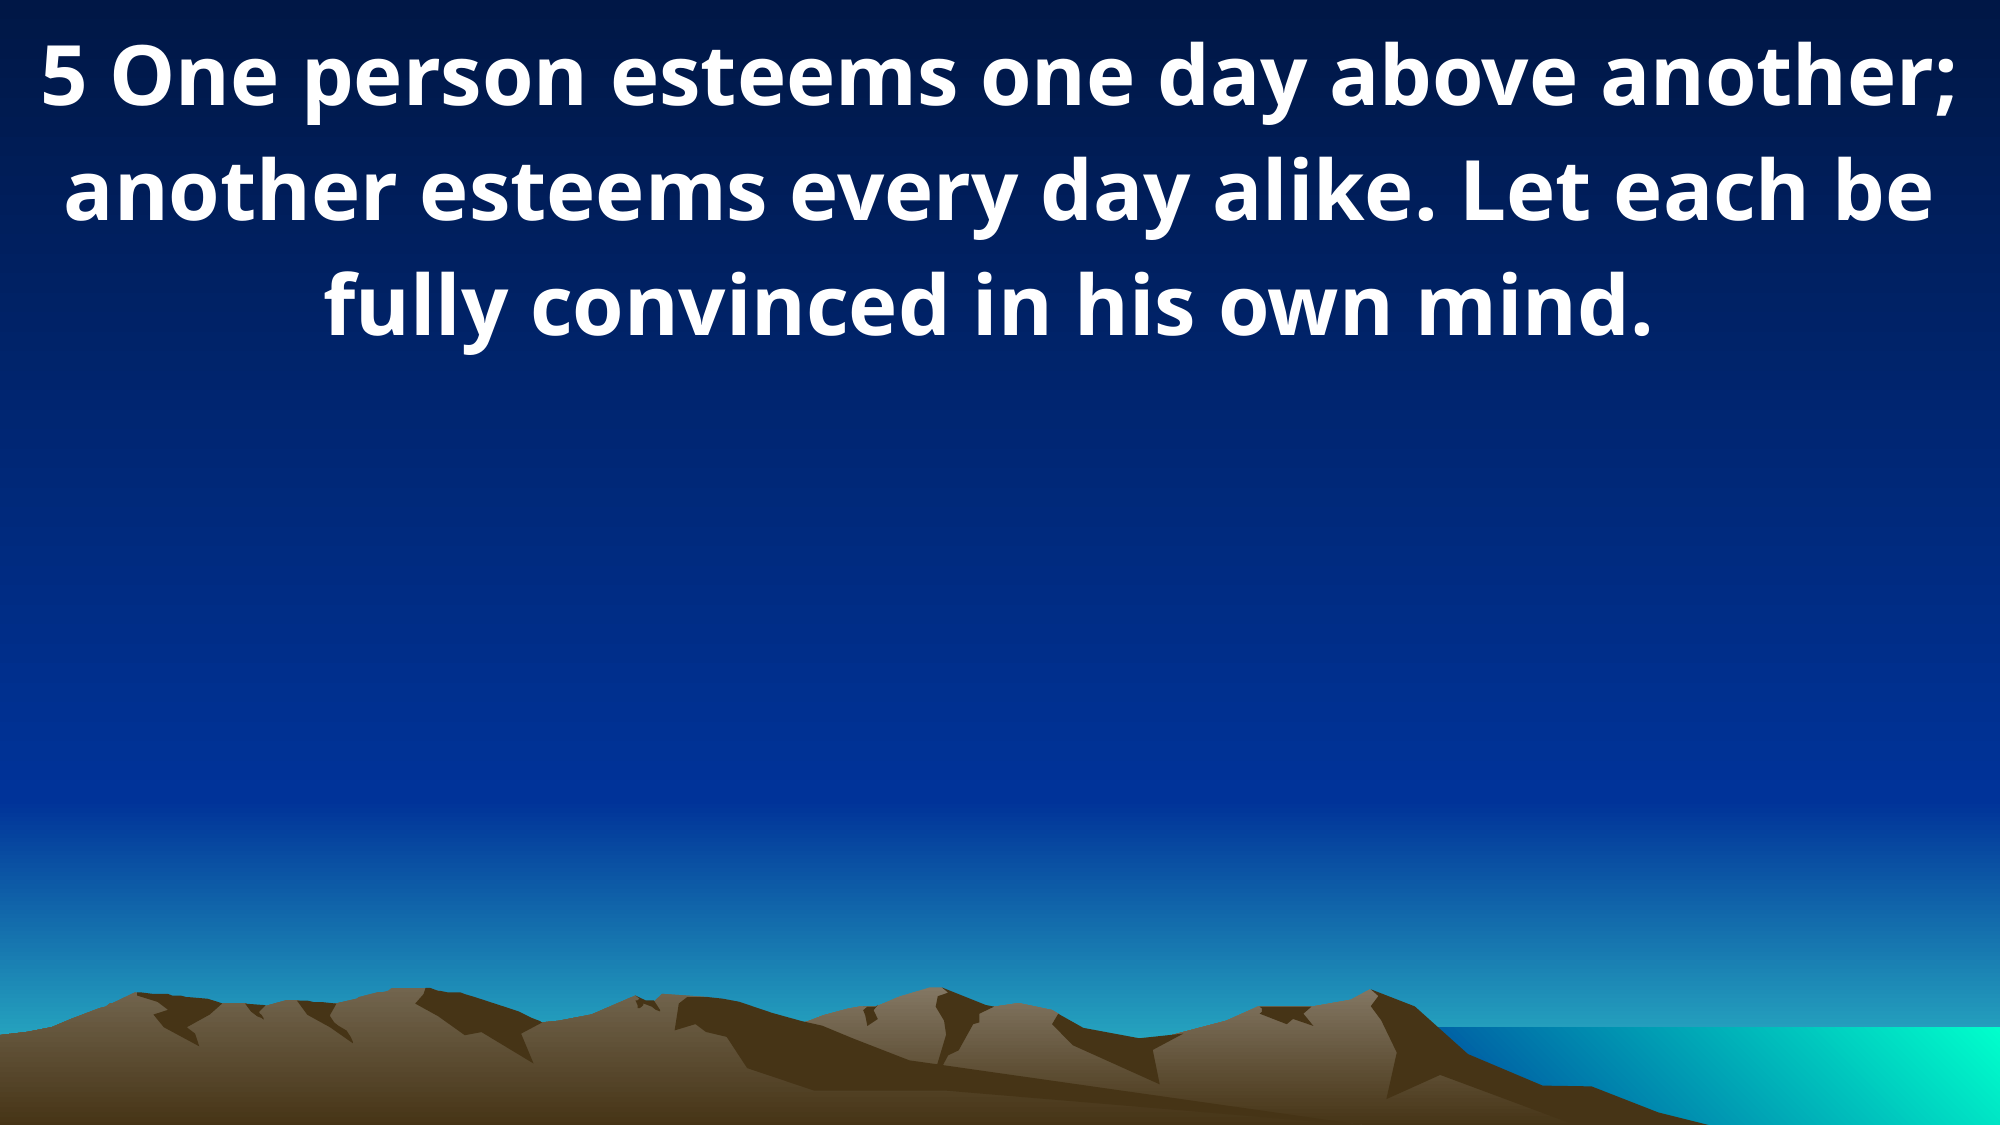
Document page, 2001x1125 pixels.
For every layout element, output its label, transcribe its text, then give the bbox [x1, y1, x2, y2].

text_box 5 One person esteems one day above another; another esteems every day alike. Let each be fully convinced in his own mind. [0, 0, 2000, 900]
